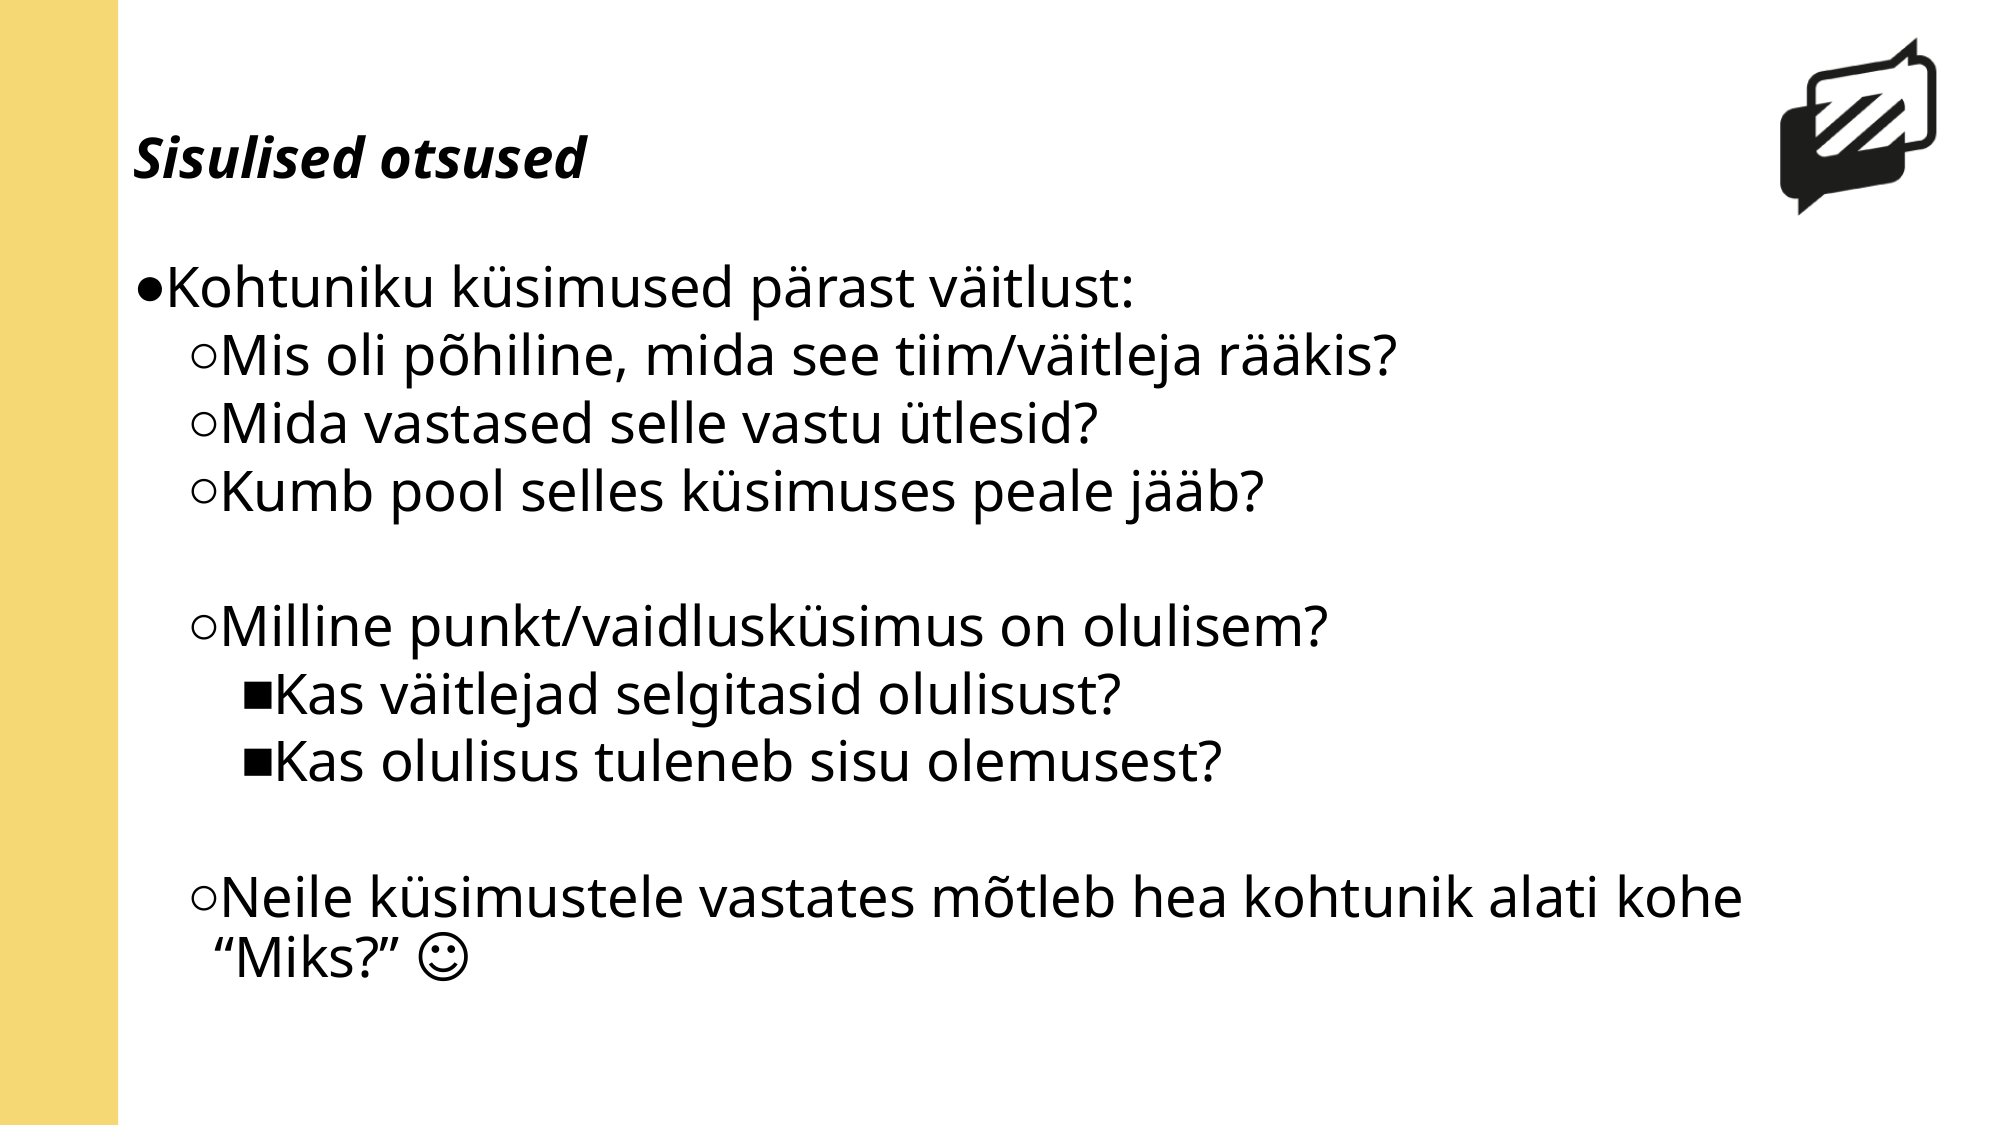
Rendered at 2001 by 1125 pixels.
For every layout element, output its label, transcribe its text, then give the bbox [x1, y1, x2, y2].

list Kohtuniku küsimused pärast väitlust: Mis oli põhiline, mida see tiim/väitleja rääkis? Mida vastased selle vastu ütlesid? Kumb pool selles küsimuses peale jääb? Milline punkt/vaidlusküsimus on olulisem? Kas väitlejad selgitasid olulisust? Kas olulisus tuleneb sisu olemusest? Neile küsimustele vastates mõtleb hea kohtunik alati kohe “Miks?” ☺ [118, 252, 1781, 1000]
title Sisulised otsused [118, 97, 1713, 223]
picture [119, 0, 2001, 1125]
